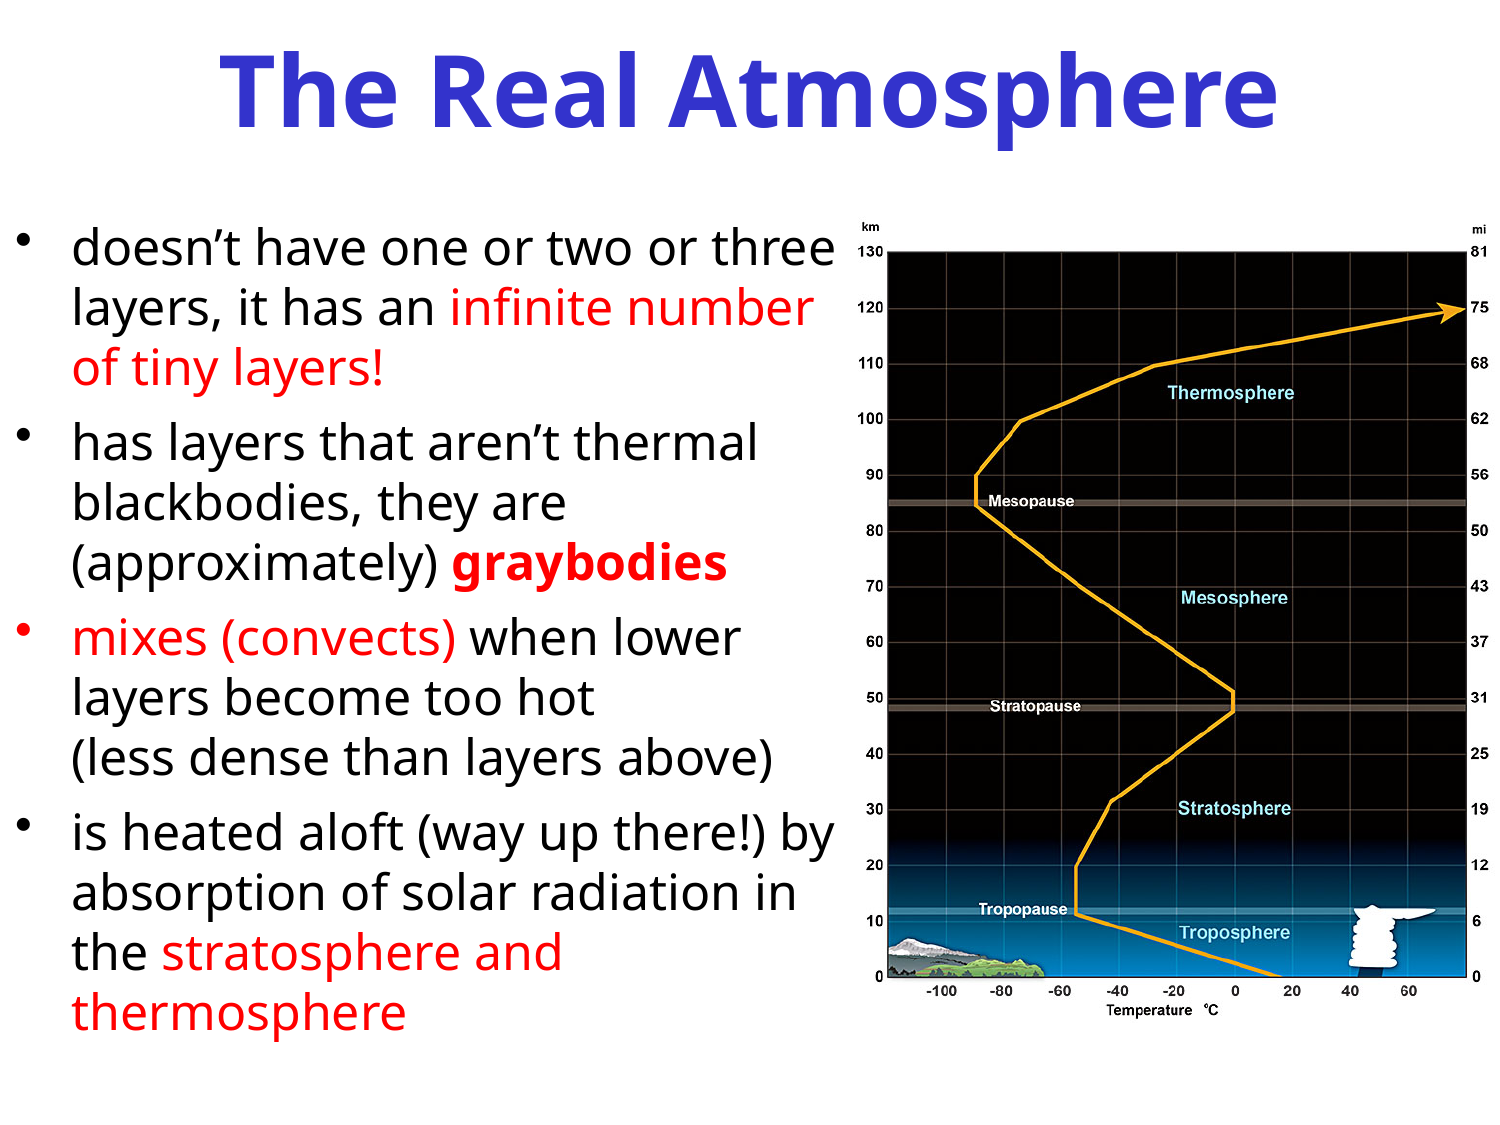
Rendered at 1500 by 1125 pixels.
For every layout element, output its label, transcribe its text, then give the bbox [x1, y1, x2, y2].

title The Real Atmosphere [49, 24, 1451, 151]
picture [850, 216, 1500, 1024]
list doesn’t have one or two or three layers, it has an infinite number of tiny layers! has layers that aren’t thermal blackbodies, they are (approximately) graybodies mixes (convects) when lower layers become too hot (less dense than layers above) is heated aloft (way up there!) by absorption of solar radiation in the stratosphere and thermosphere [0, 208, 878, 1009]
